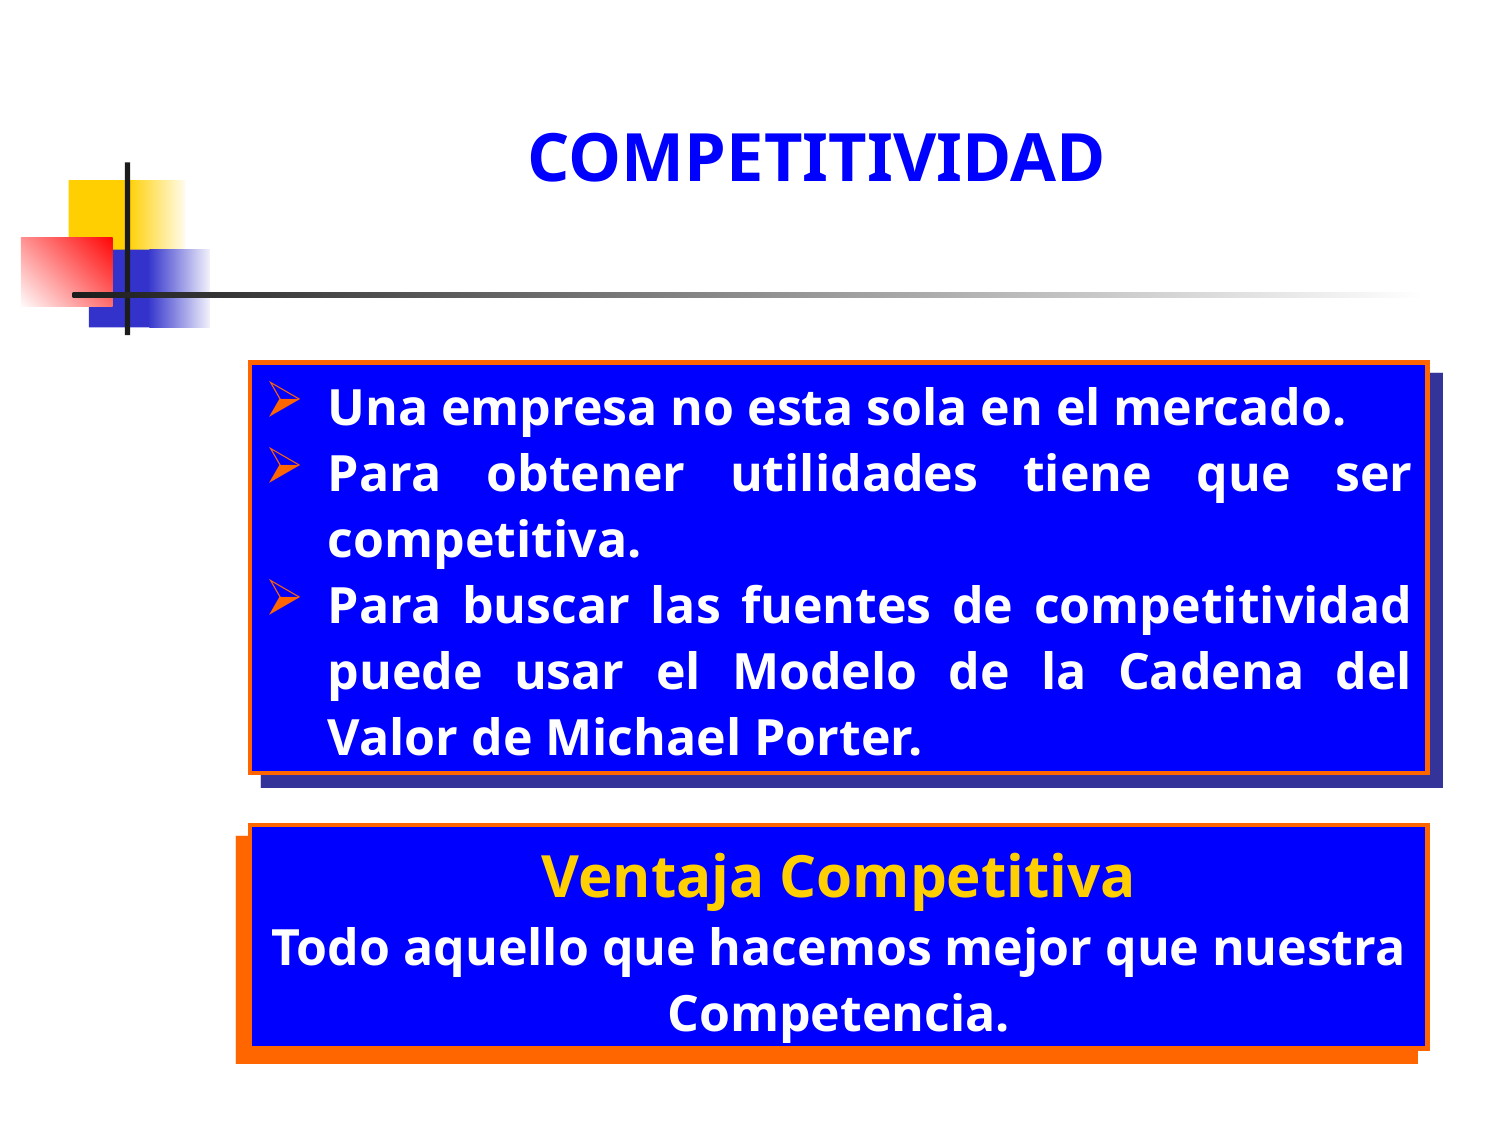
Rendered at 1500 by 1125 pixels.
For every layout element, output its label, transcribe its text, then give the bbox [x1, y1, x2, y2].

text_box COMPETITIVIDAD [512, 107, 1122, 203]
text_box Ventaja Competitiva Todo aquello que hacemos mejor que nuestra Competencia. [249, 825, 1428, 1049]
text_box Una empresa no esta sola en el mercado. Para obtener utilidades tiene que ser competitiva. Para buscar las fuentes de competitividad puede usar el Modelo de la Cadena del Valor de Michael Porter. [249, 362, 1428, 773]
